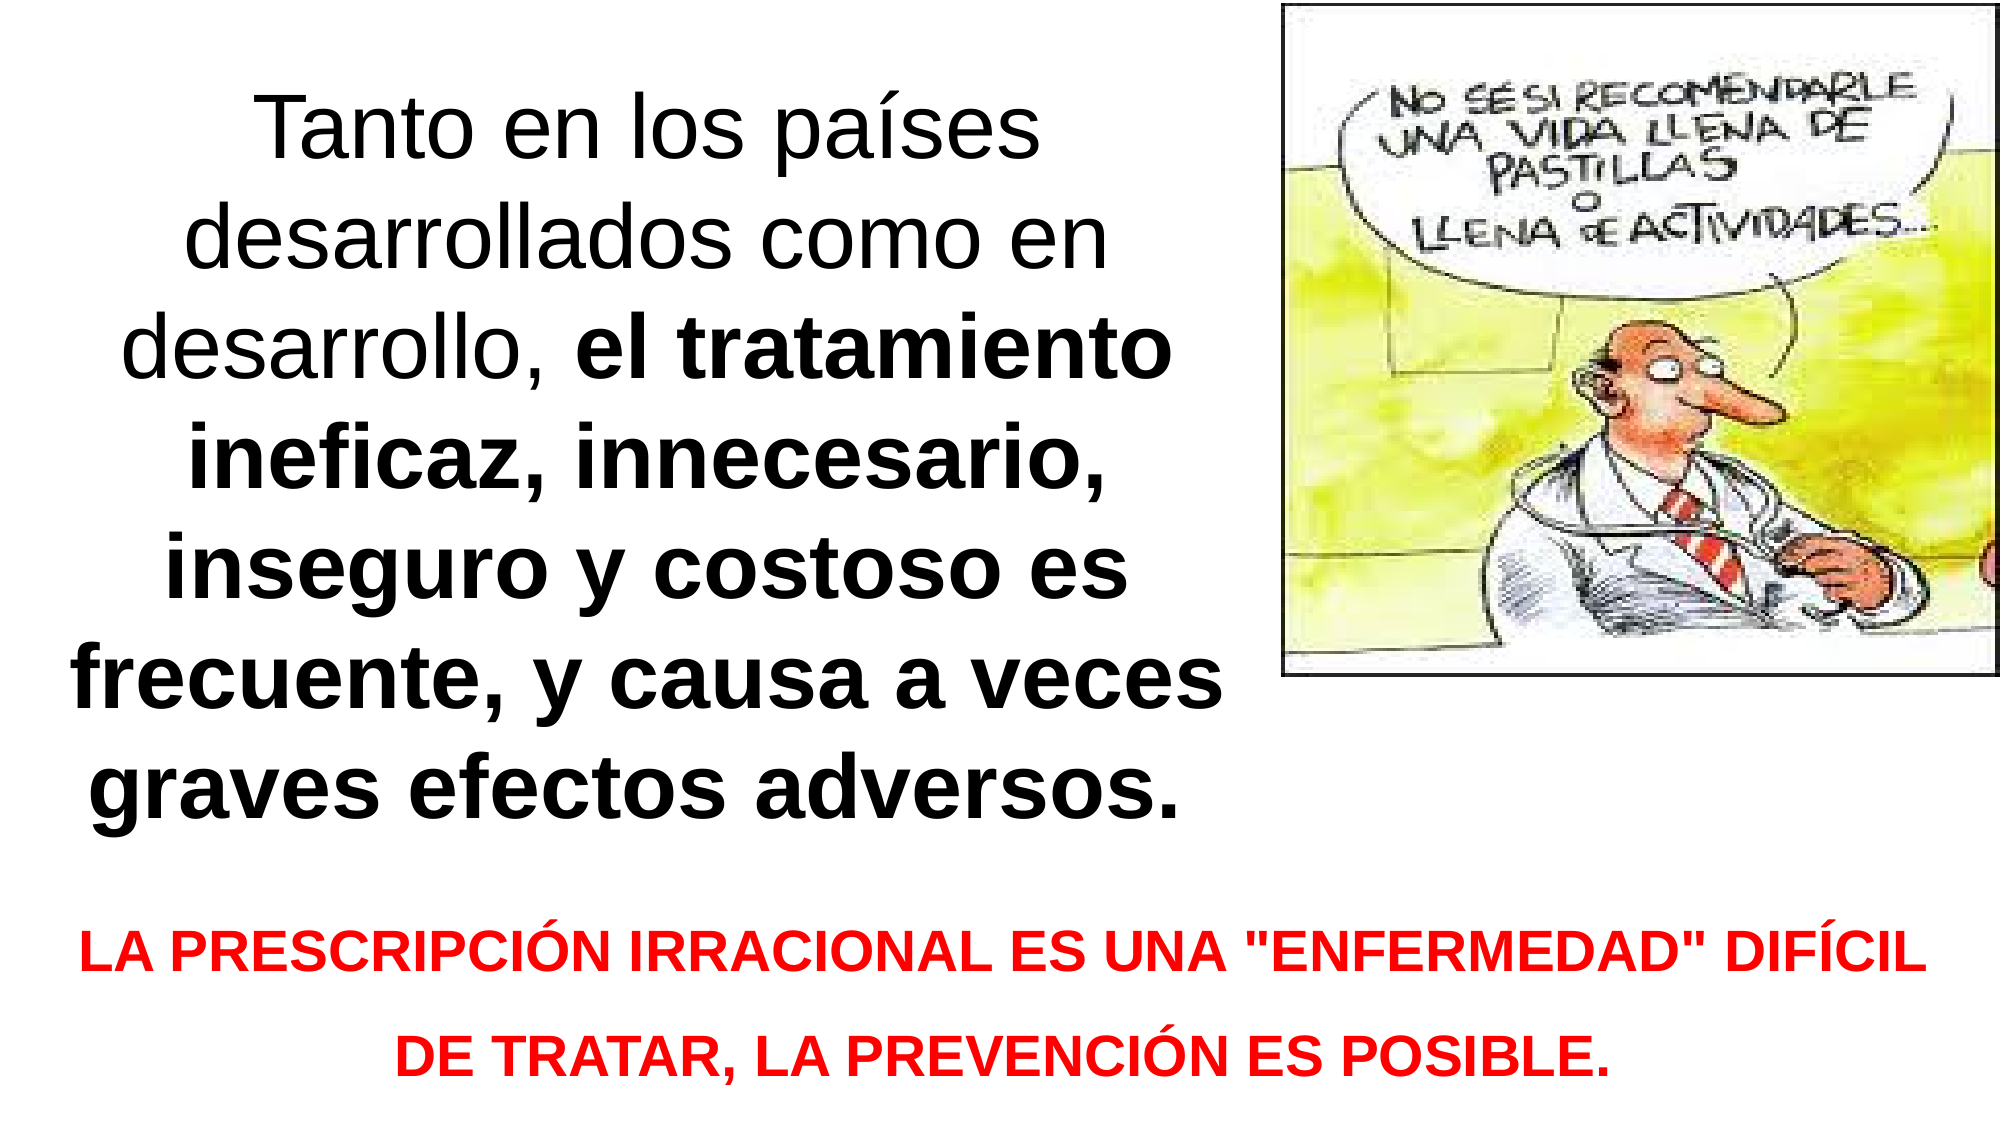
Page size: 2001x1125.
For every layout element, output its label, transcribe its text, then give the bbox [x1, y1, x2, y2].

picture [1281, 3, 2000, 677]
text_box Tanto en los países desarrollados como en desarrollo, el tratamiento ineficaz, innecesario, inseguro y costoso es frecuente, y causa a veces graves efectos adversos. [51, 59, 1245, 845]
text_box LA PRESCRIPCIÓN IRRACIONAL ES UNA "ENFERMEDAD" DIFÍCIL DE TRATAR, LA PREVENCIÓN ES POSIBLE. [51, 871, 1955, 1096]
